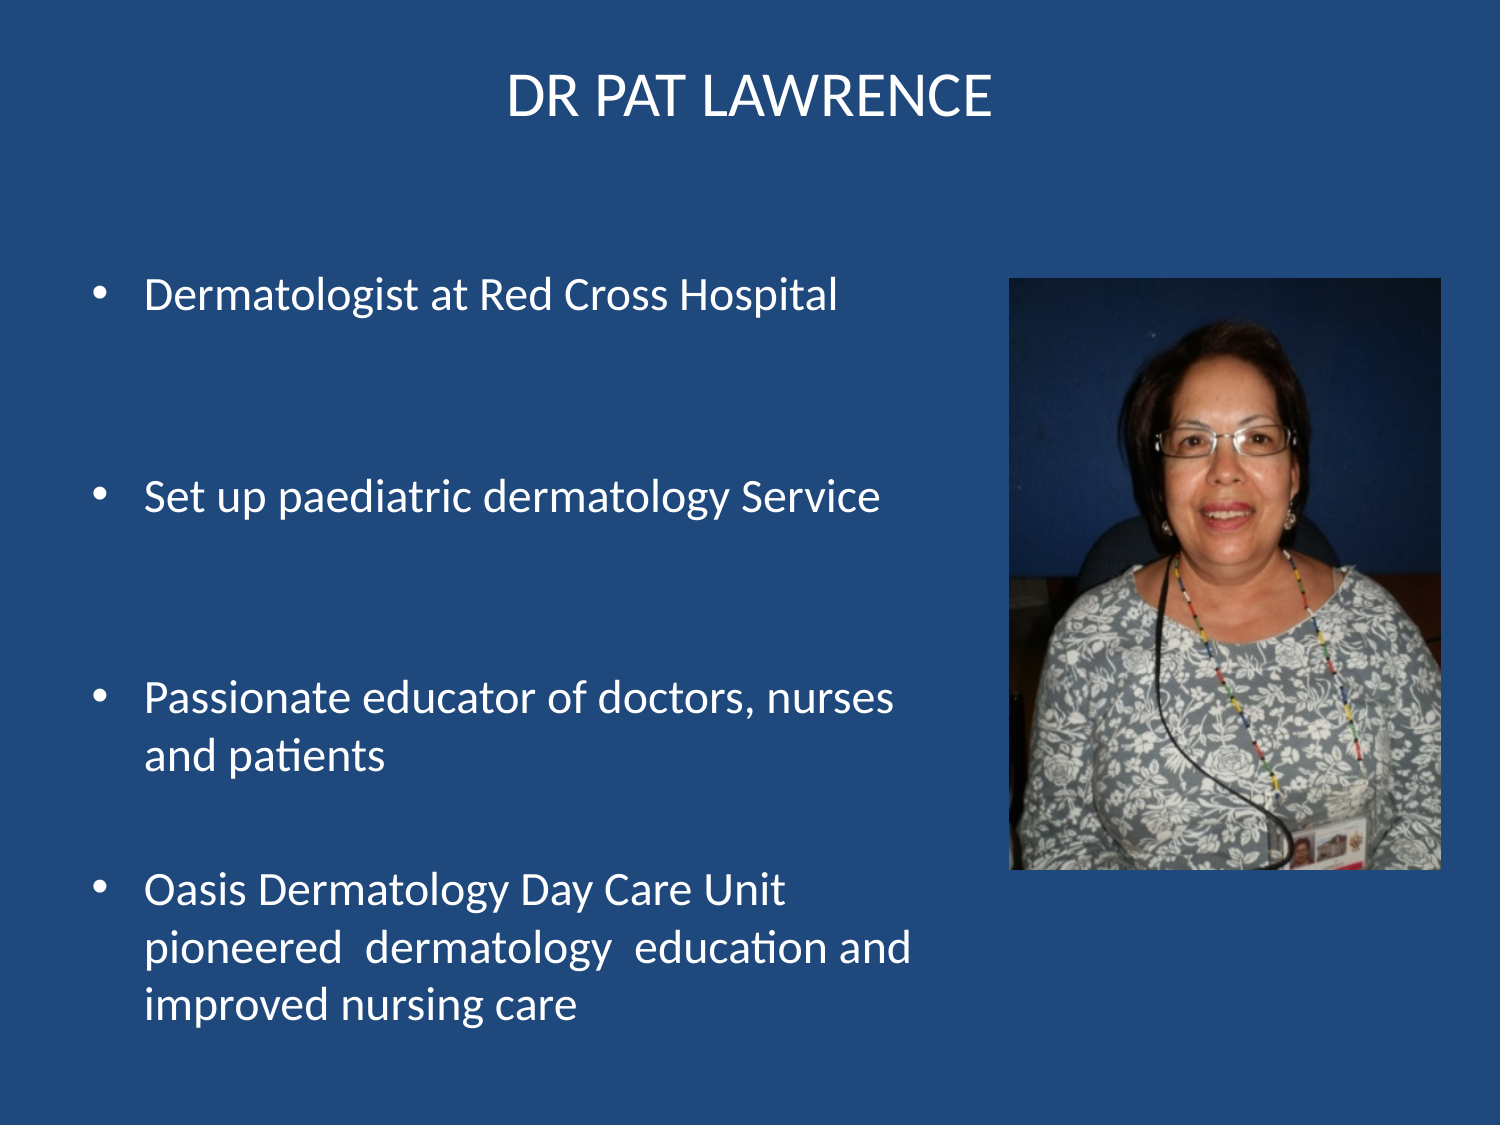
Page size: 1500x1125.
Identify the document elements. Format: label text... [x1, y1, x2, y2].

title DR PAT LAWRENCE [75, 45, 1425, 138]
list Dermatologist at Red Cross Hospital Set up paediatric dermatology Service Passionate educator of doctors, nurses and patients Oasis Dermatology Day Care Unit pioneered dermatology education and improved nursing care [76, 255, 951, 1053]
picture [1009, 278, 1442, 870]
